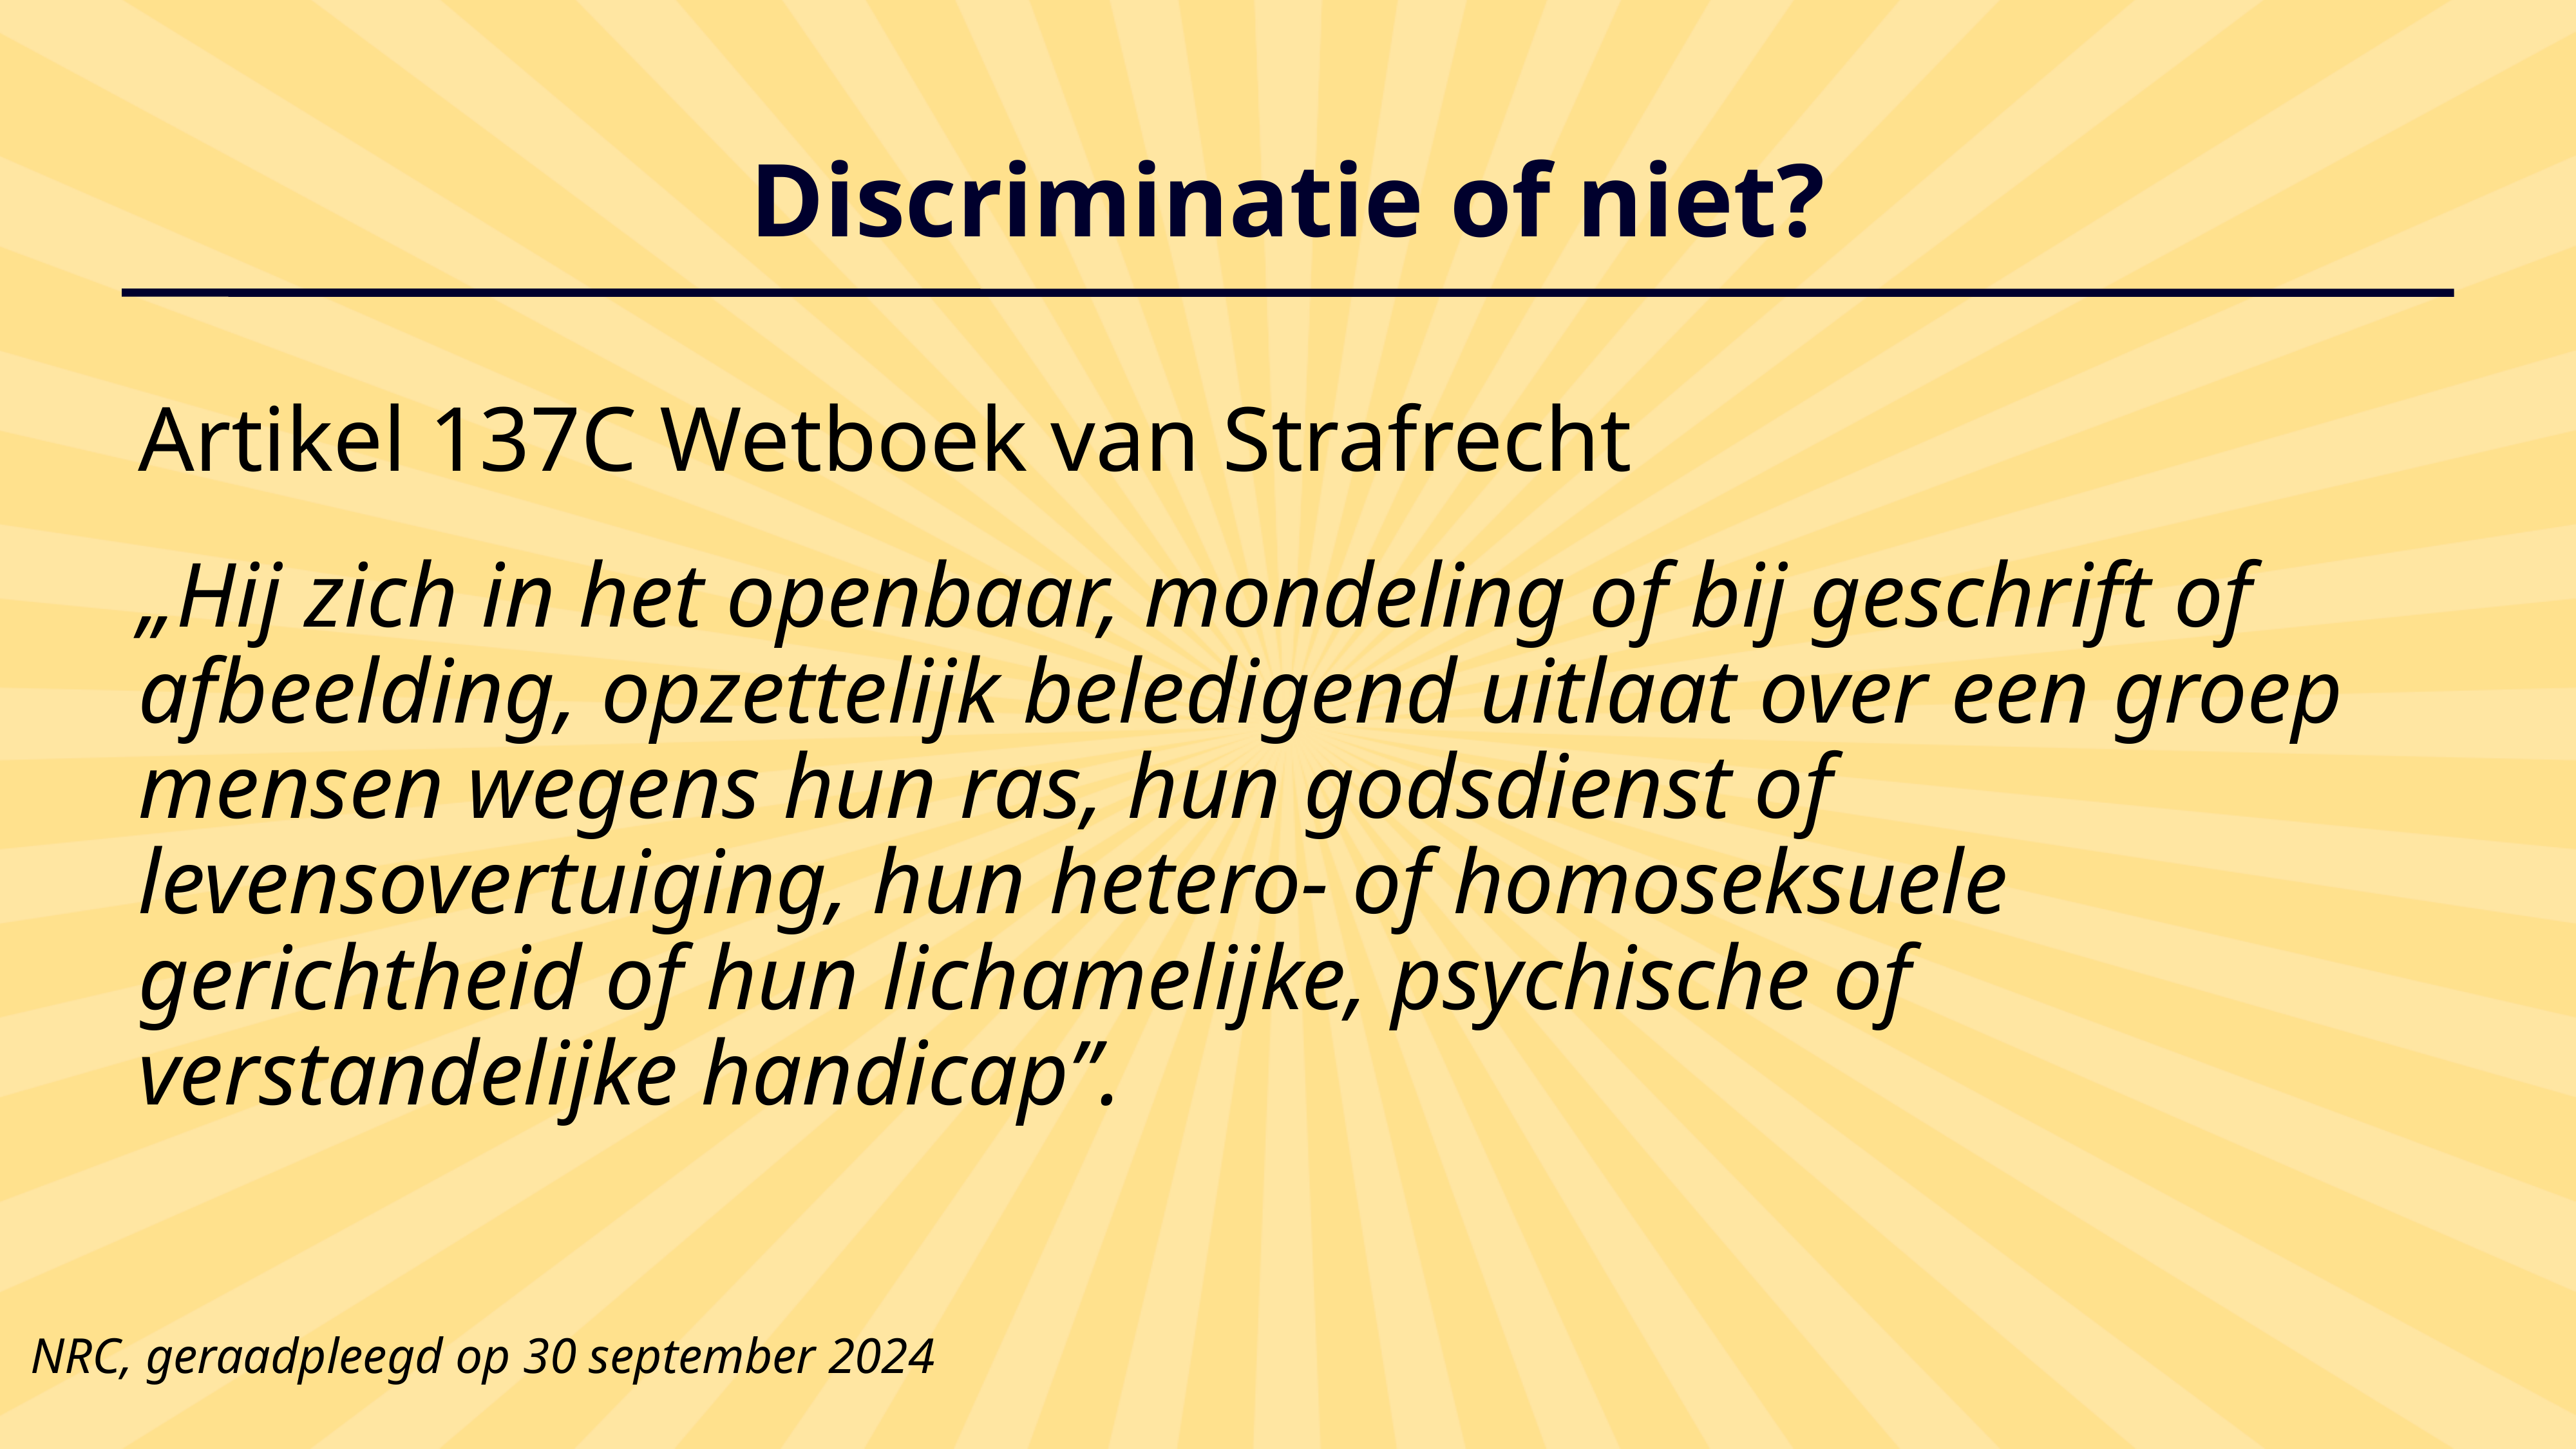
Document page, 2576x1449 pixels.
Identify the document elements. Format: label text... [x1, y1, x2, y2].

list Artikel 137C Wetboek van Strafrecht „Hij zich in het openbaar, mondeling of bij geschrift of afbeelding, opzettelijk beledigend uitlaat over een groep mensen wegens hun ras, hun godsdienst of levensovertuiging, hun hetero- of homoseksuele gerichtheid of hun lichamelijke, psychische of verstandelijke handicap”. [133, 389, 2454, 1121]
text_box Discriminatie of niet? [290, 130, 2285, 262]
text_box NRC, geraadpleegd op 30 september 2024 [25, 1320, 999, 1388]
picture [0, 0, 2576, 1449]
